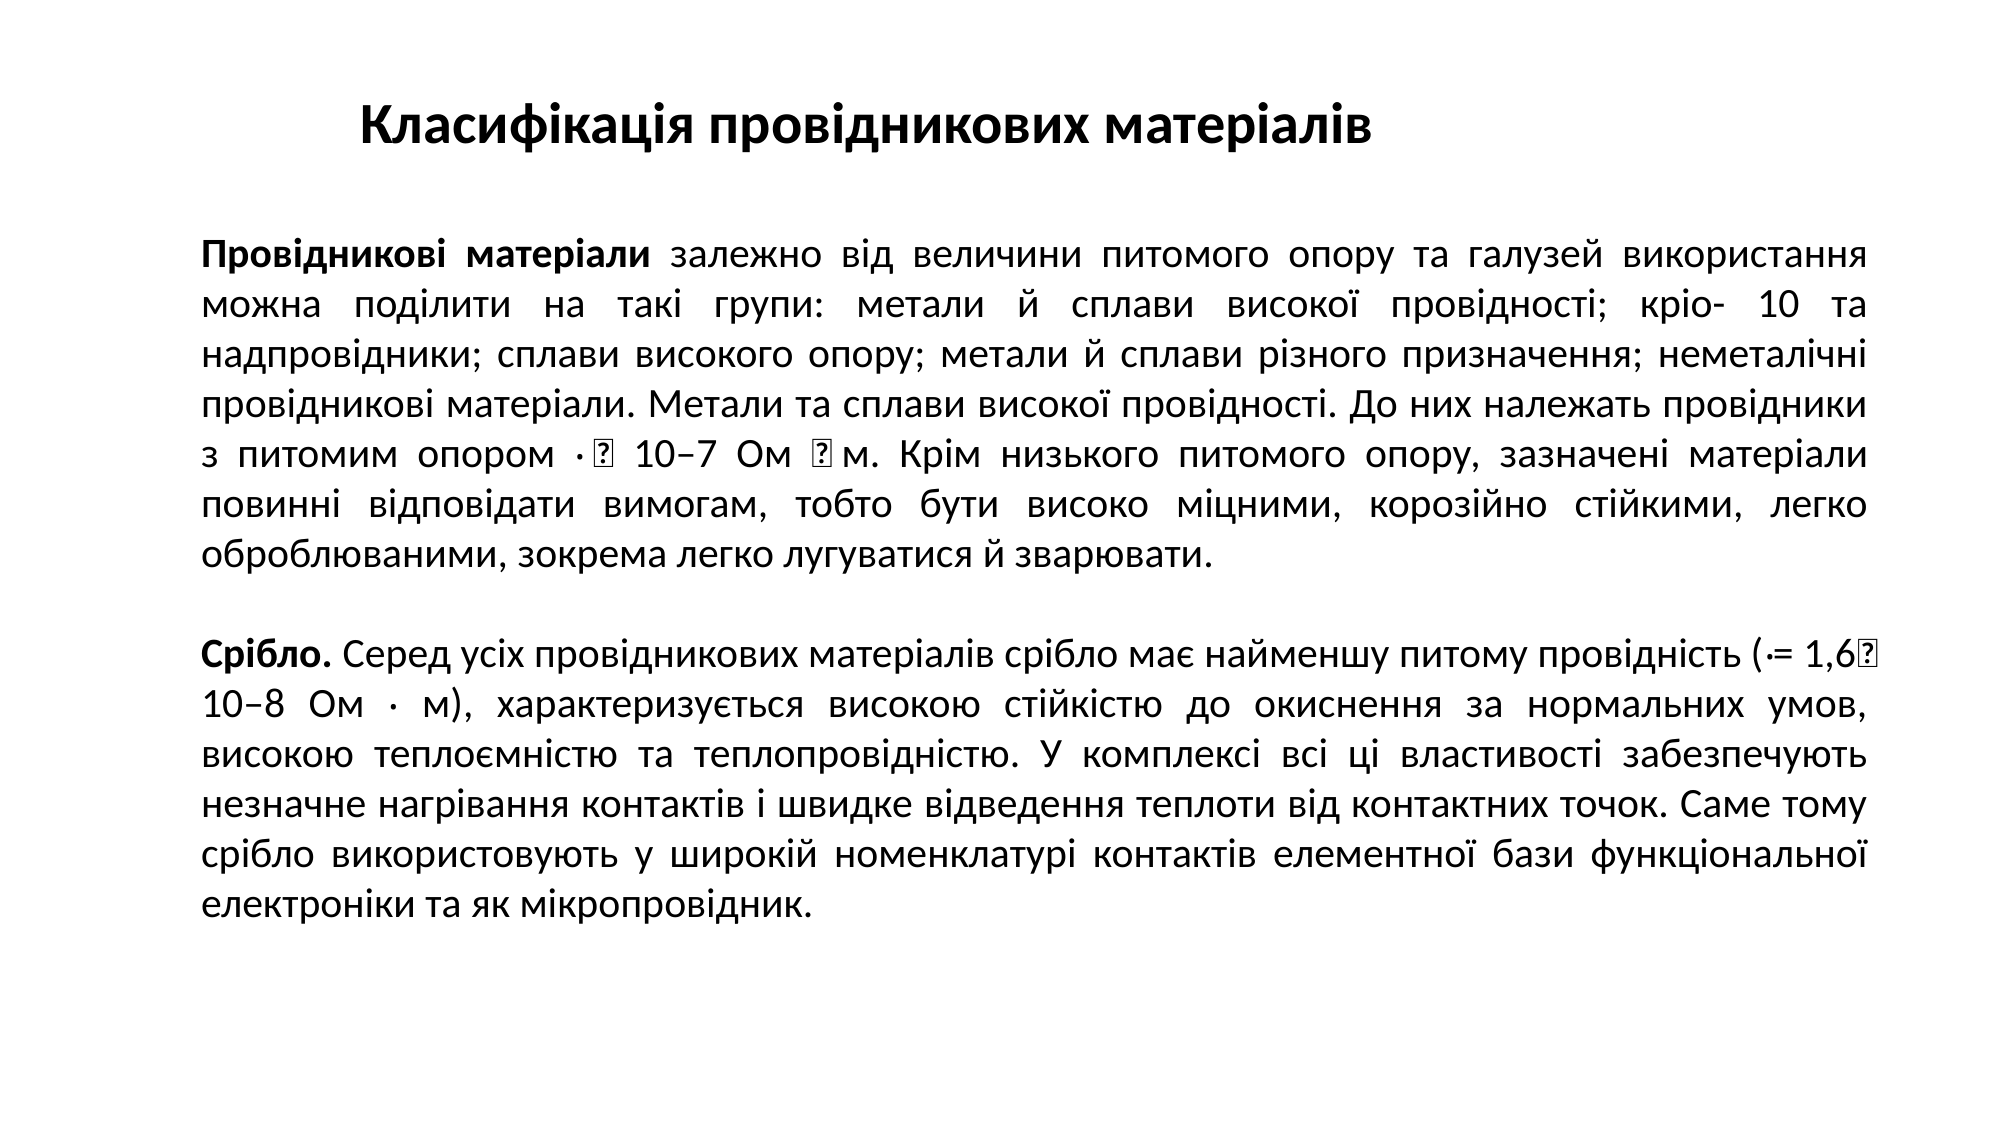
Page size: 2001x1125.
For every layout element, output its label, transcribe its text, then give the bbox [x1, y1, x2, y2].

text_box Класифікація провідникових матеріалів Провідникові матеріали залежно від величини питомого опору та галузей використання можна поділити на такі групи: метали й сплави високої провідності; кріо- 10 та надпровідники; сплави високого опору; метали й сплави різного призначення; неметалічні провідникові матеріали. Метали та сплави високої провідності. До них належать провідники з питомим опором   10–7 Ом ‧ м. Крім низького питомого опору, зазначені матеріали повинні відповідати вимогам, тобто бути високо міцними, корозійно стійкими, легко оброблюваними, зокрема легко лугуватися й зварювати. Срібло. Серед усіх провідникових матеріалів срібло має найменшу питому провідність ( = 1,6‧10–8 Ом ‧ м), характеризується високою стійкістю до окиснення за нормальних умов, високою теплоємністю та теплопровідністю. У комплексі всі ці властивості забезпечують незначне нагрівання контактів і швидке відведення теплоти від контактних точок. Саме тому срібло використовують у широкій номенклатурі контактів елементної бази функціональної електроніки та як мікропровідник. [186, 78, 1884, 934]
